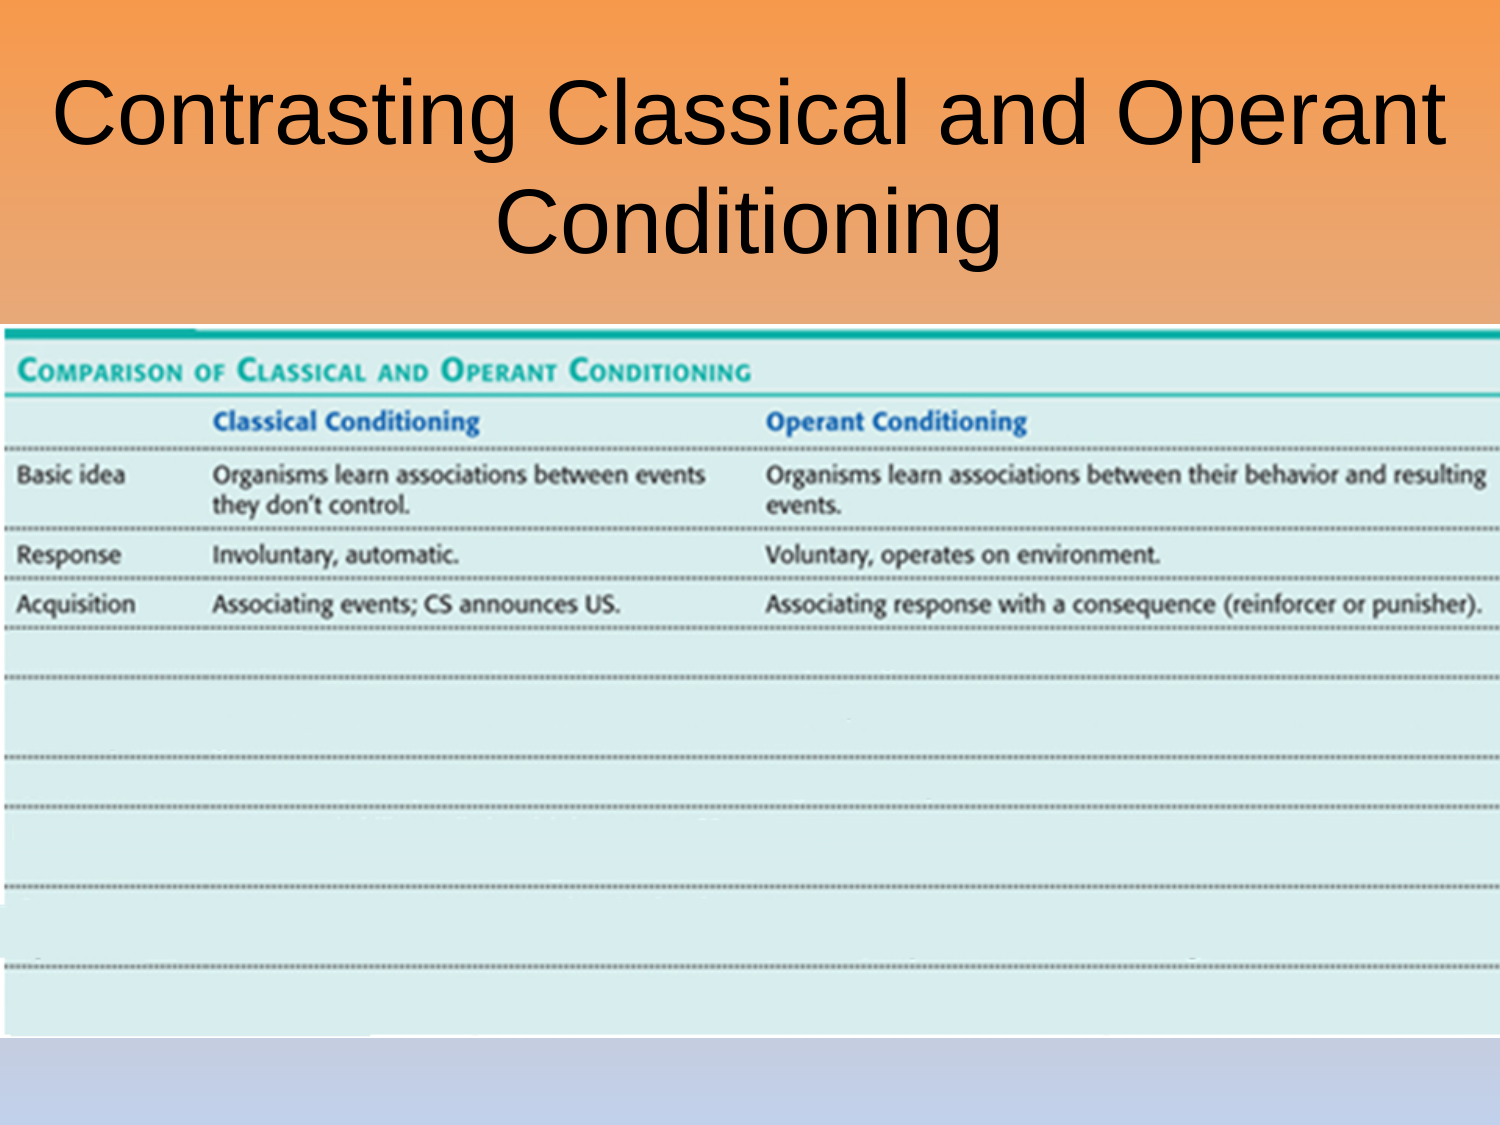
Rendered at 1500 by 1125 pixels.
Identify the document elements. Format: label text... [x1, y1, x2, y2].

picture [0, 324, 1500, 1038]
text_box Contrasting Classical and Operant Conditioning [0, 45, 1500, 233]
